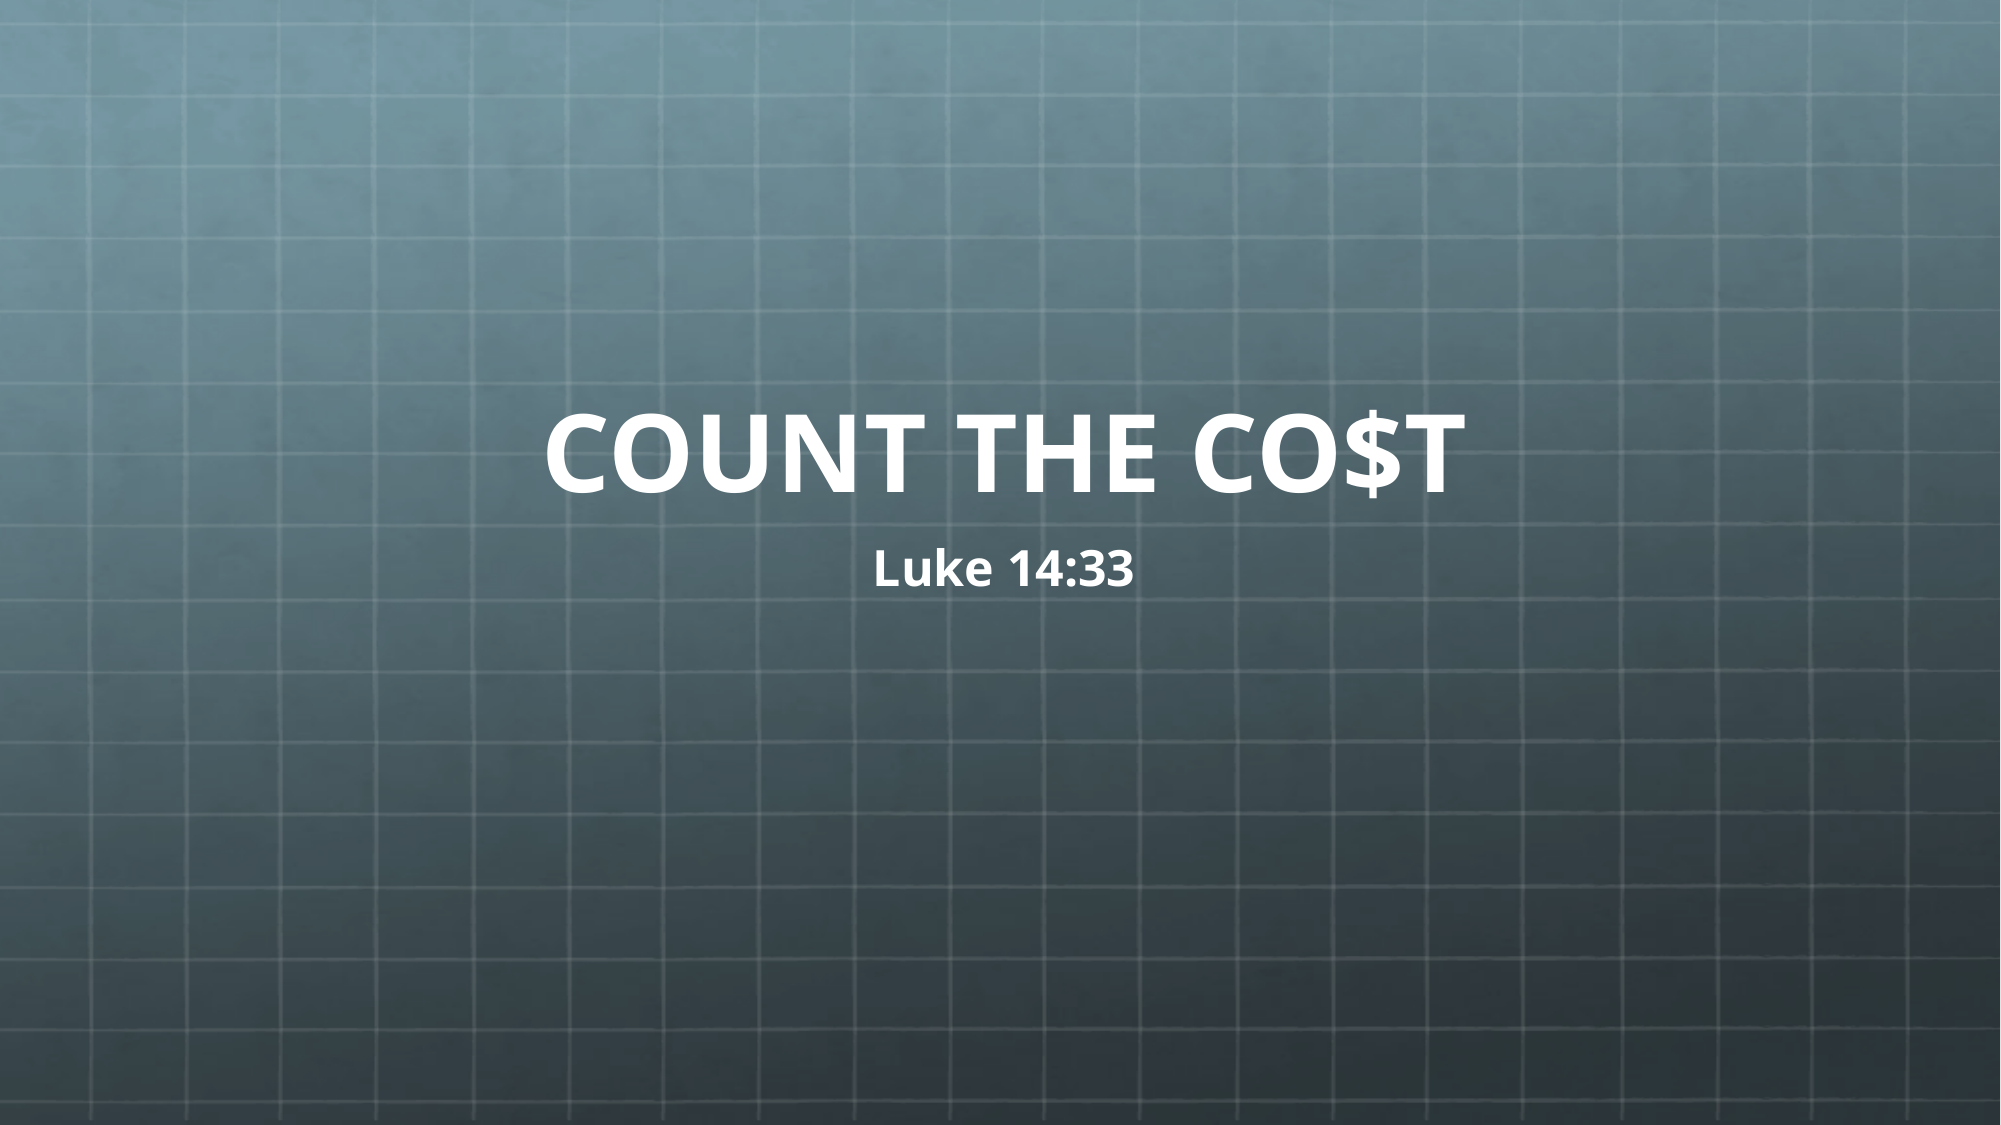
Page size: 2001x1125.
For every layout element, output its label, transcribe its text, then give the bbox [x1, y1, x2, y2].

picture [0, 0, 2000, 1125]
list Luke 14:33 [179, 528, 1830, 775]
title COUNT THE CO$T [179, 199, 1830, 522]
